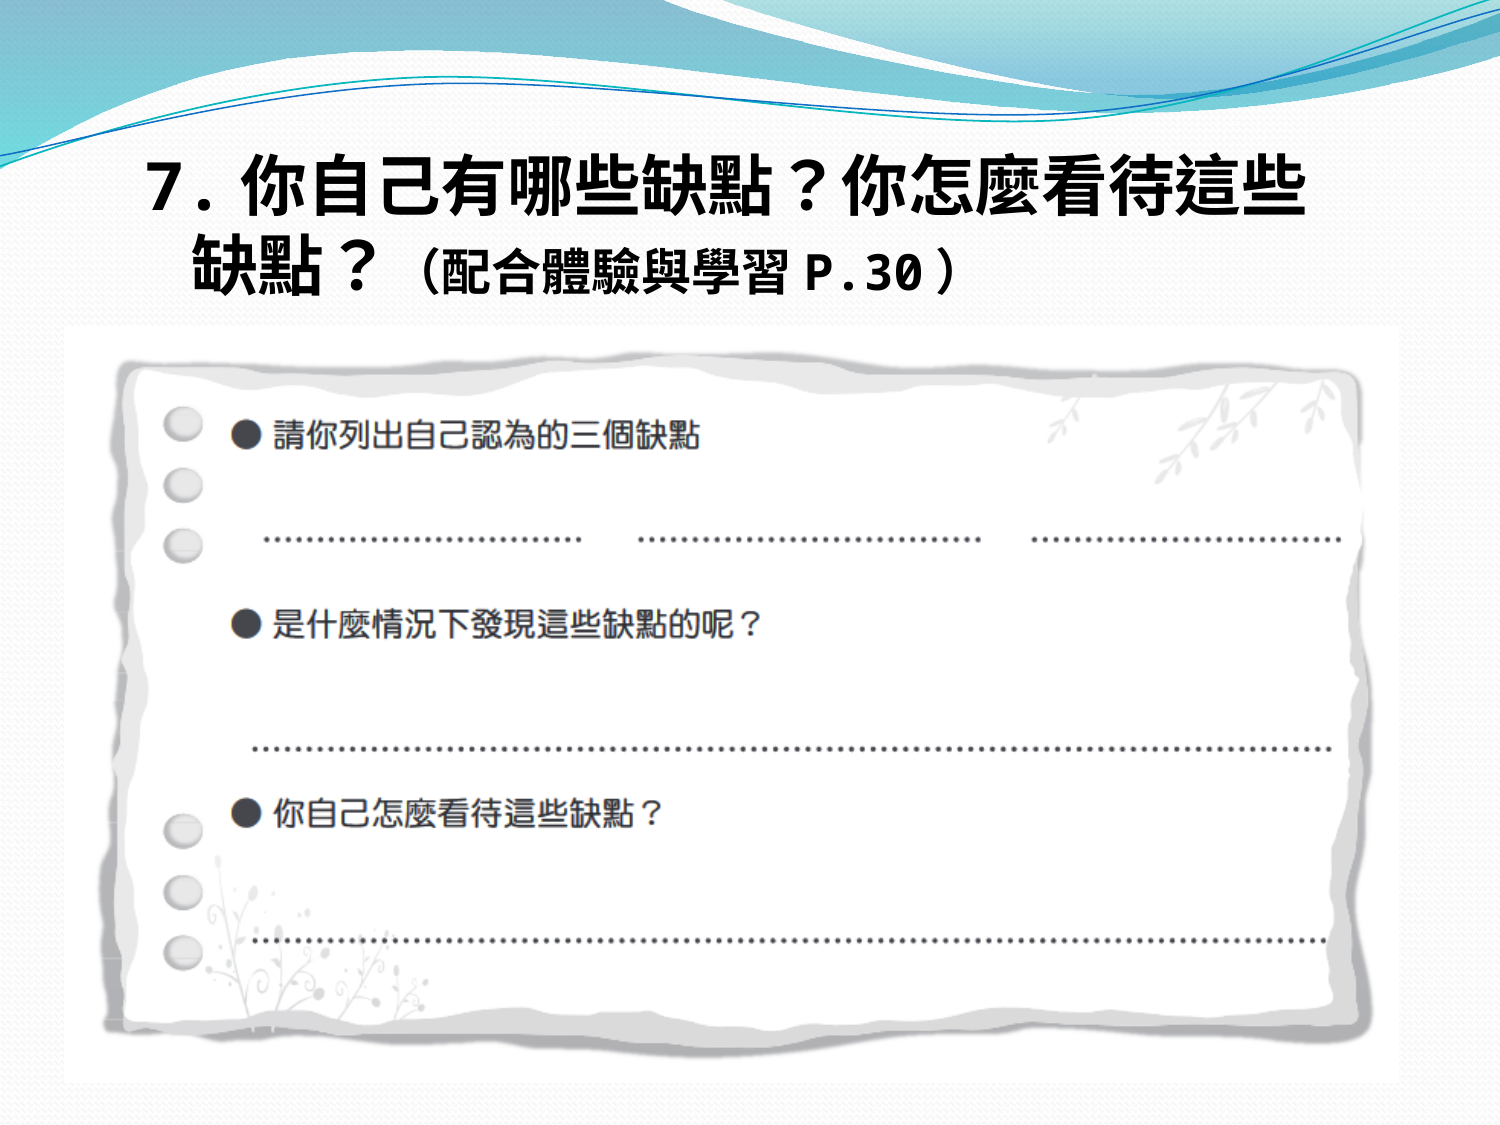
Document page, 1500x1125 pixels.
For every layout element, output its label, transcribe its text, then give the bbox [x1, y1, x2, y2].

text_box 7.你自己有哪些缺點？你怎麼看待這些 缺點？（配合體驗與學習P.30） [130, 136, 1412, 312]
picture [64, 326, 1399, 1083]
